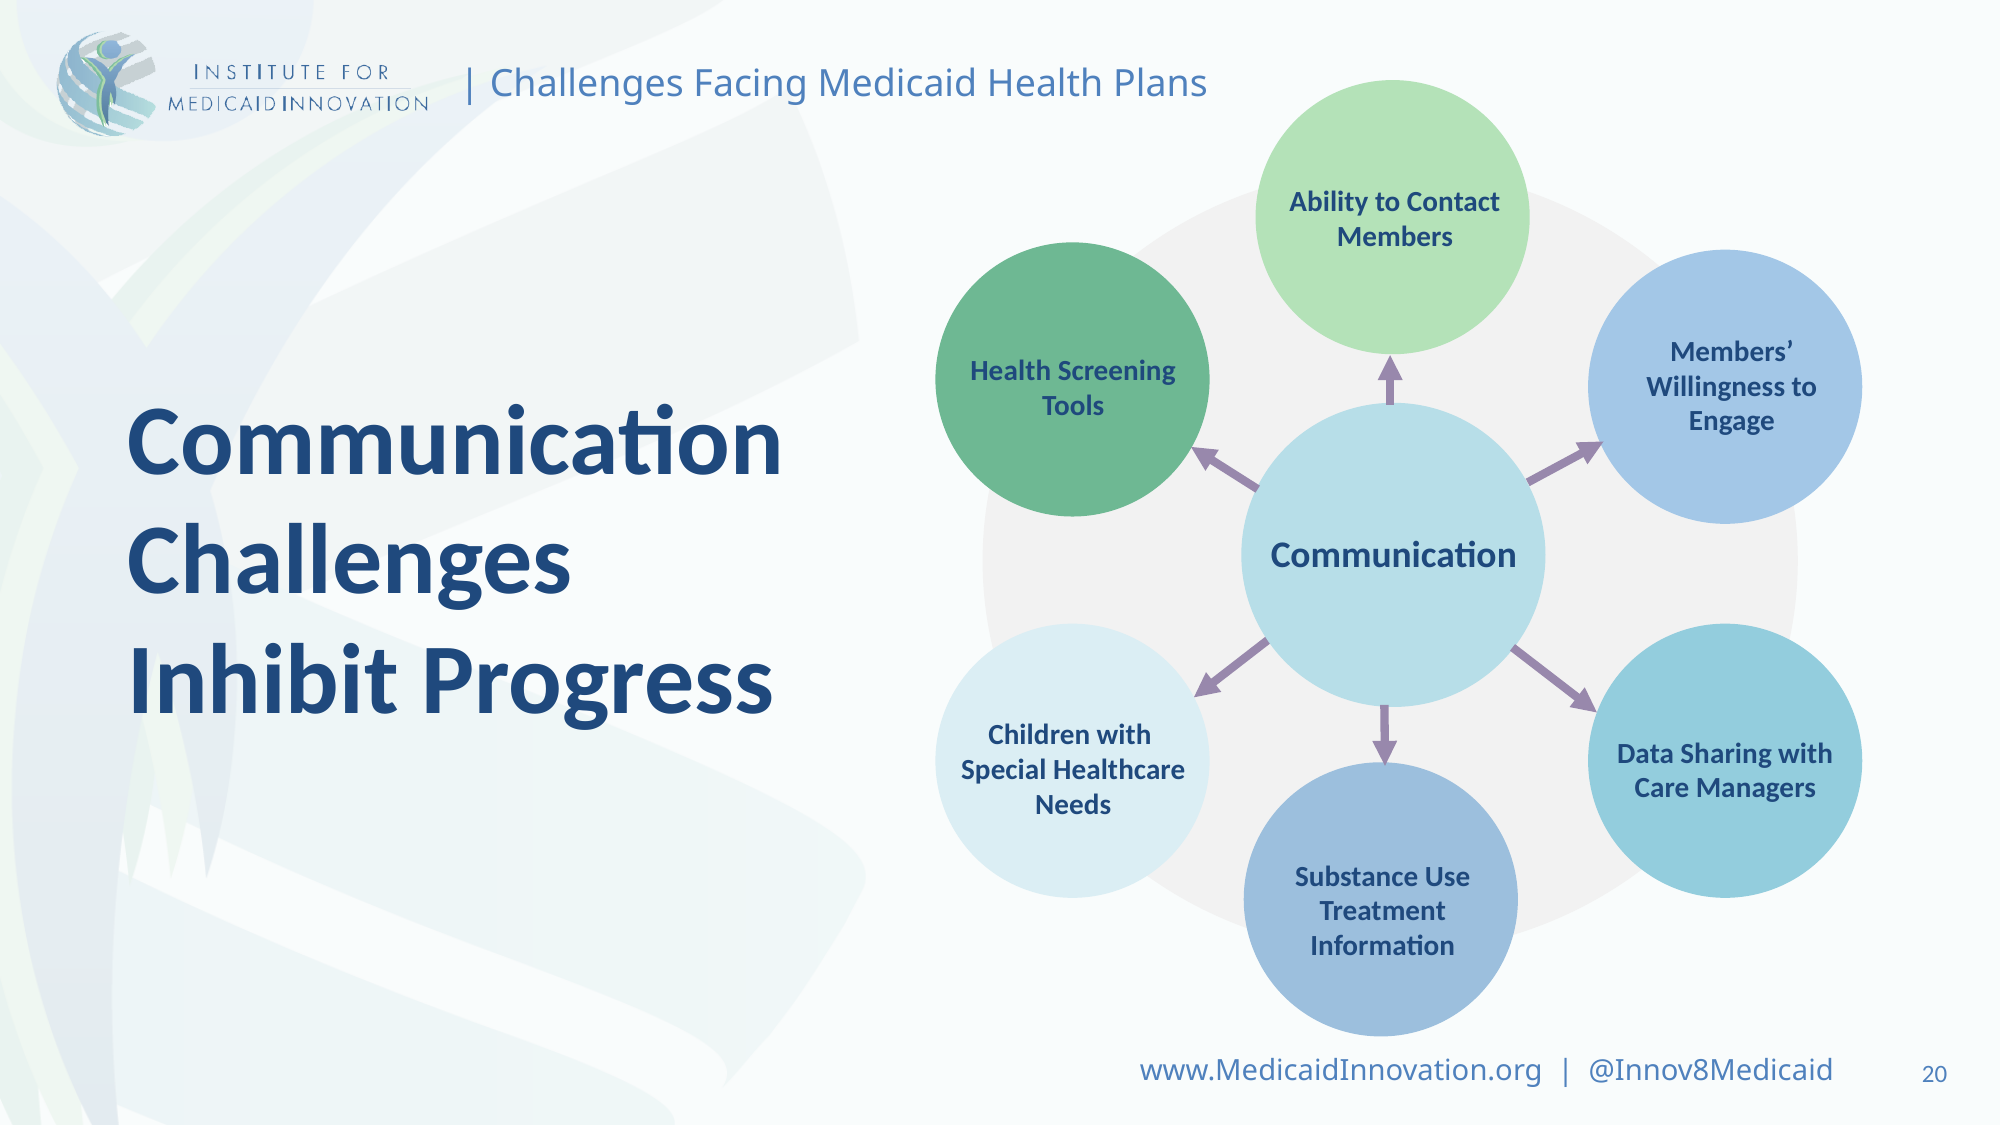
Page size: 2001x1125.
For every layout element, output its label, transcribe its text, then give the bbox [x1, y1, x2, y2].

title Communication Challenges Inhibit Progress [112, 213, 838, 895]
picture [38, 14, 442, 150]
text_box | Challenges Facing Medicaid Health Plans [447, 51, 1363, 112]
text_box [924, 81, 1878, 1035]
text_box www.MedicaidInnovation.org | @Innov8Medicaid [1125, 1043, 1900, 1125]
slide_number 20 [1495, 1042, 1963, 1103]
